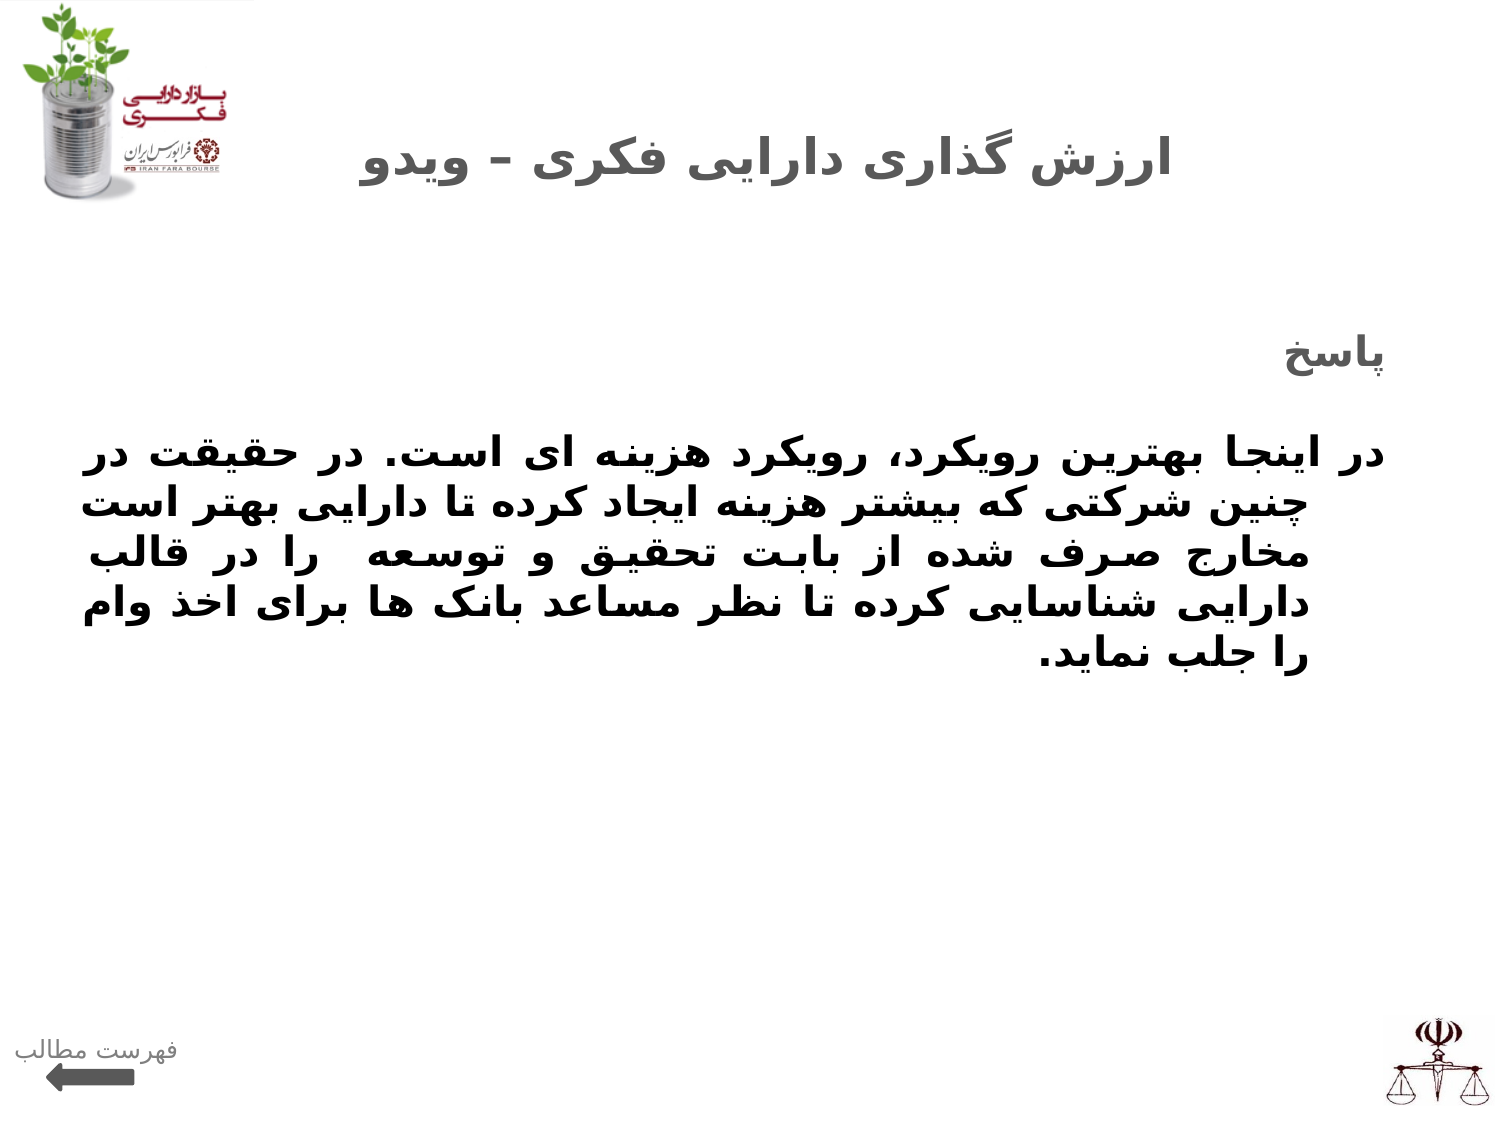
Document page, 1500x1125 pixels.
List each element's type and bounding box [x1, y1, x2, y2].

text_box [0, 0, 1495, 1107]
